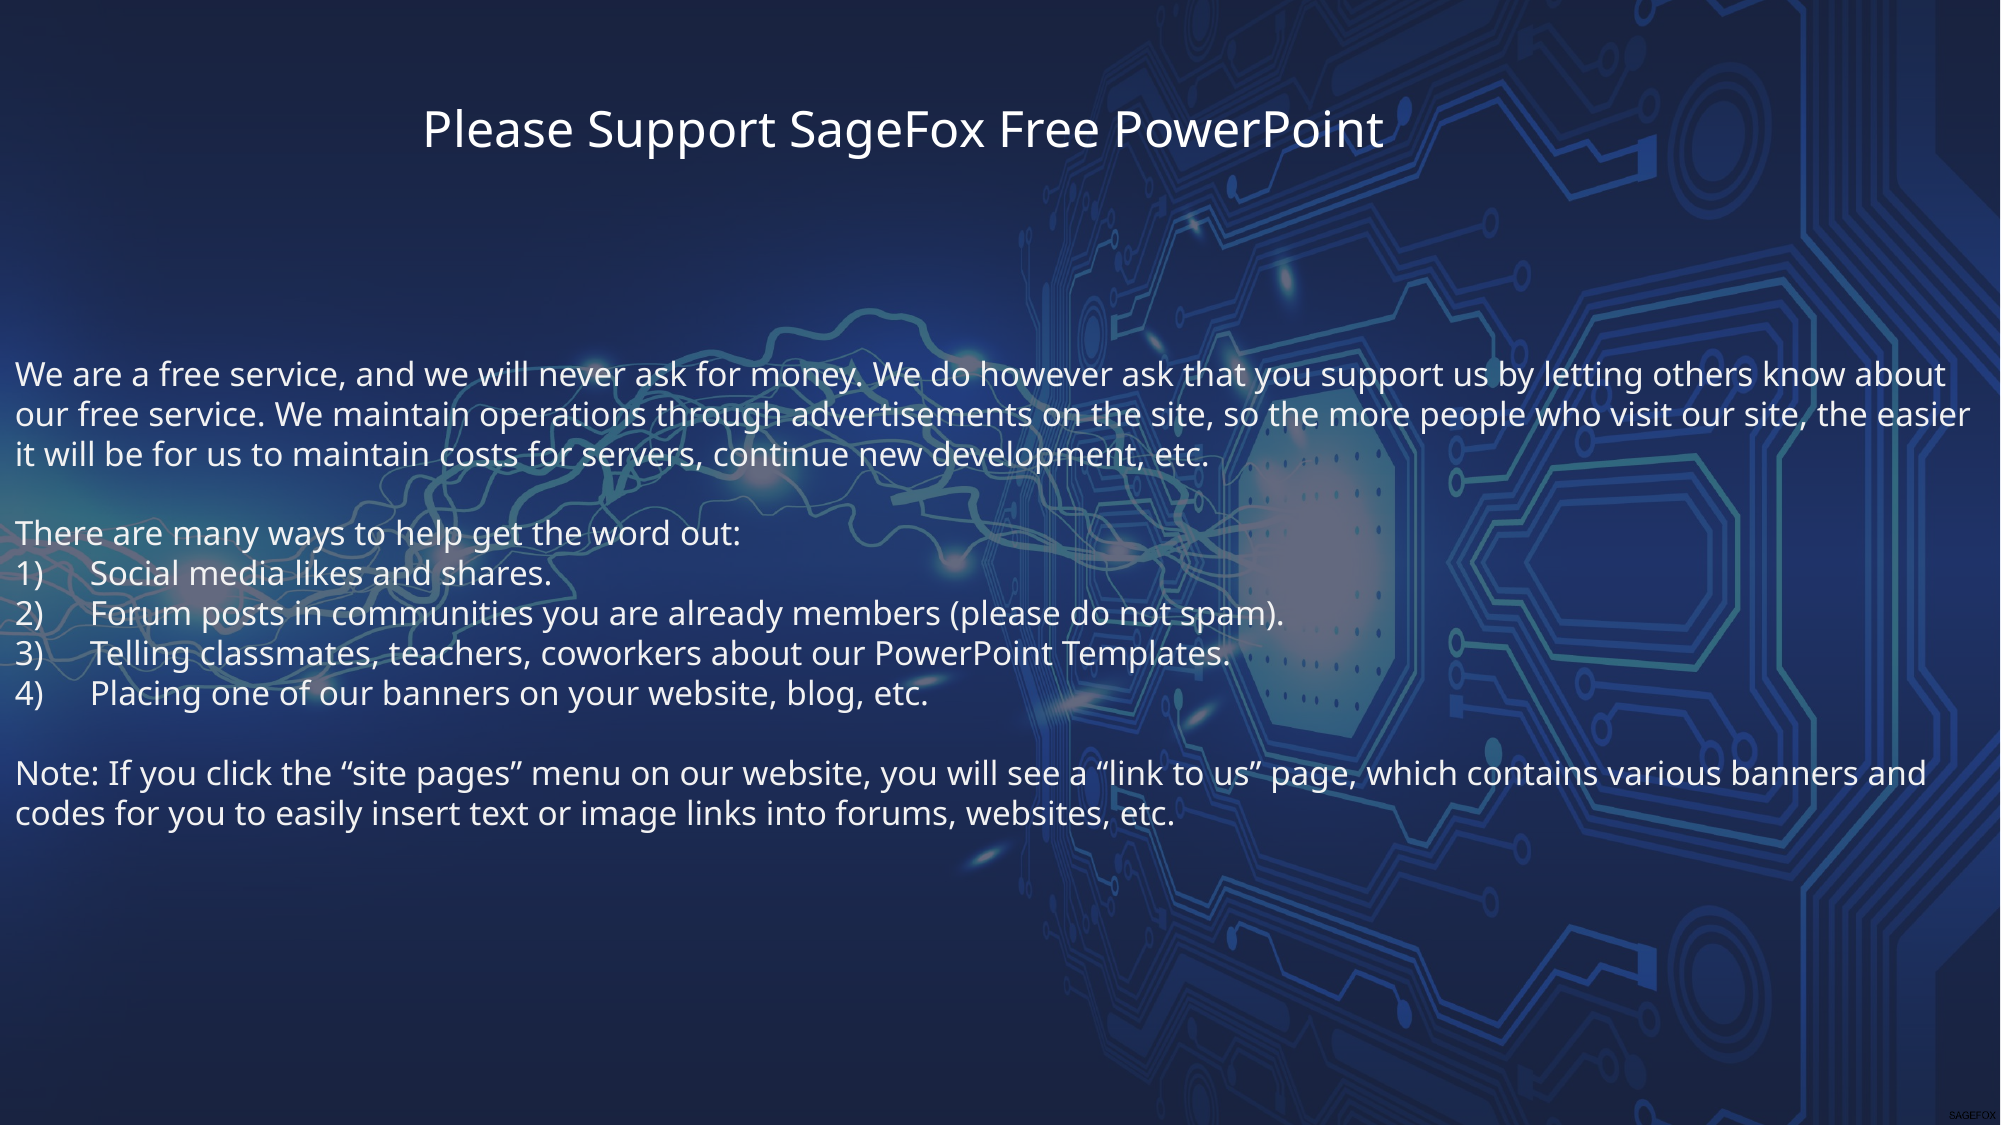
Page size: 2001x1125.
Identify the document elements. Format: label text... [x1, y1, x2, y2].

text_box We are a free service, and we will never ask for money. We do however ask that you support us by letting others know about our free service. We maintain operations through advertisements on the site, so the more people who visit our site, the easier it will be for us to maintain costs for servers, continue new development, etc. There are many ways to help get the word out: Social media likes and shares. Forum posts in communities you are already members (please do not spam). Telling classmates, teachers, coworkers about our PowerPoint Templates. Placing one of our banners on your website, blog, etc. Note: If you click the “site pages” menu on our website, you will see a “link to us” page, which contains various banners and codes for you to easily insert text or image links into forums, websites, etc. [0, 0, 2000, 1125]
title Please Support SageFox Free PowerPoint [363, 72, 1444, 190]
